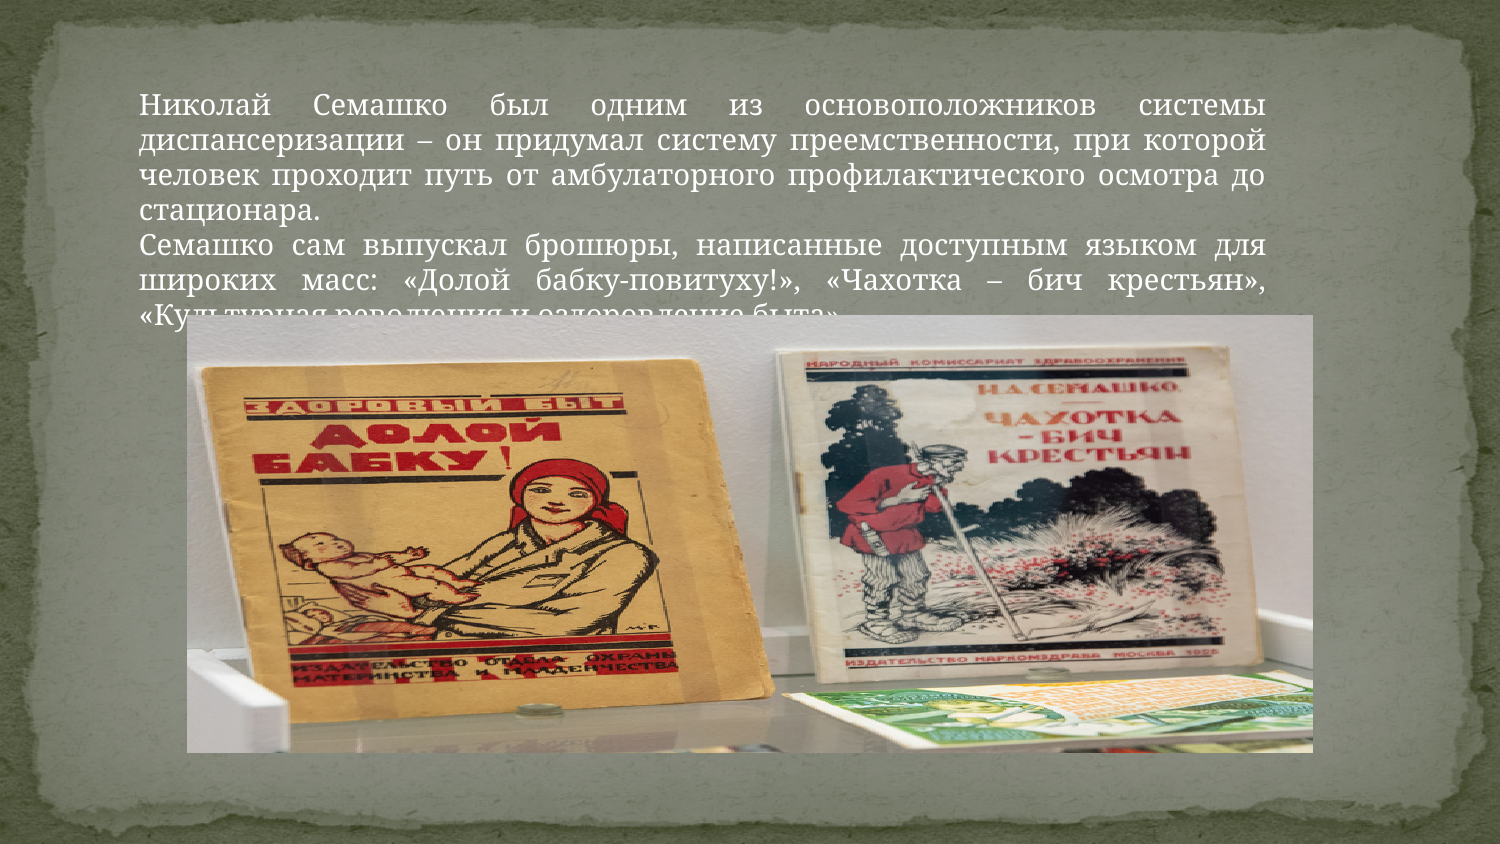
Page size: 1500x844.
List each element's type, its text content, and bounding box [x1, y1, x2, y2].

text_box Николай Семашко был одним из основоположников системы диспансеризации – он придумал систему преемственности, при которой человек проходит путь от амбулаторного профилактического осмотра до стационара. Семашко сам выпускал брошюры, написанные доступным языком для широких масс: «Долой бабку-повитуху!», «Чахотка – бич крестьян», «Культурная революция и оздоровление быта». [123, 79, 1282, 339]
picture [187, 315, 1313, 753]
